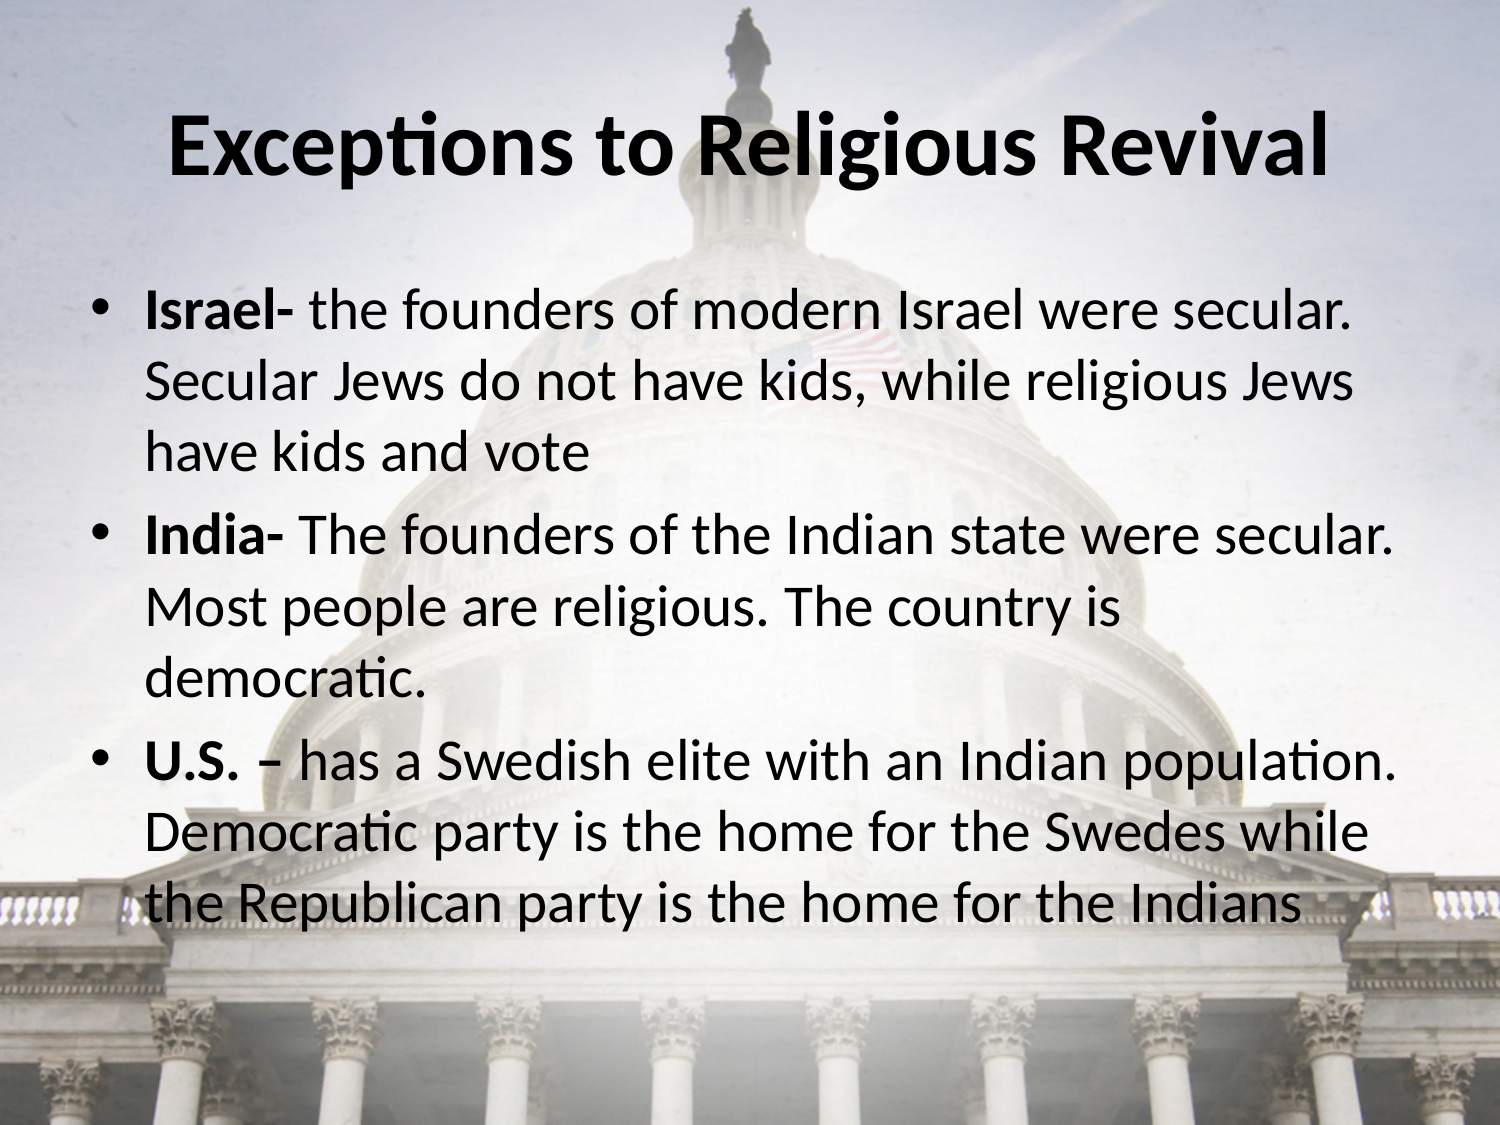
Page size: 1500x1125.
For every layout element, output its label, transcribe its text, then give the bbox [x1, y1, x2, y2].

title Exceptions to Religious Revival [75, 45, 1425, 233]
picture [0, 0, 1500, 1125]
list Israel- the founders of modern Israel were secular. Secular Jews do not have kids, while religious Jews have kids and vote India- The founders of the Indian state were secular. Most people are religious. The country is democratic. U.S. – has a Swedish elite with an Indian population. Democratic party is the home for the Swedes while the Republican party is the home for the Indians [75, 262, 1425, 1005]
